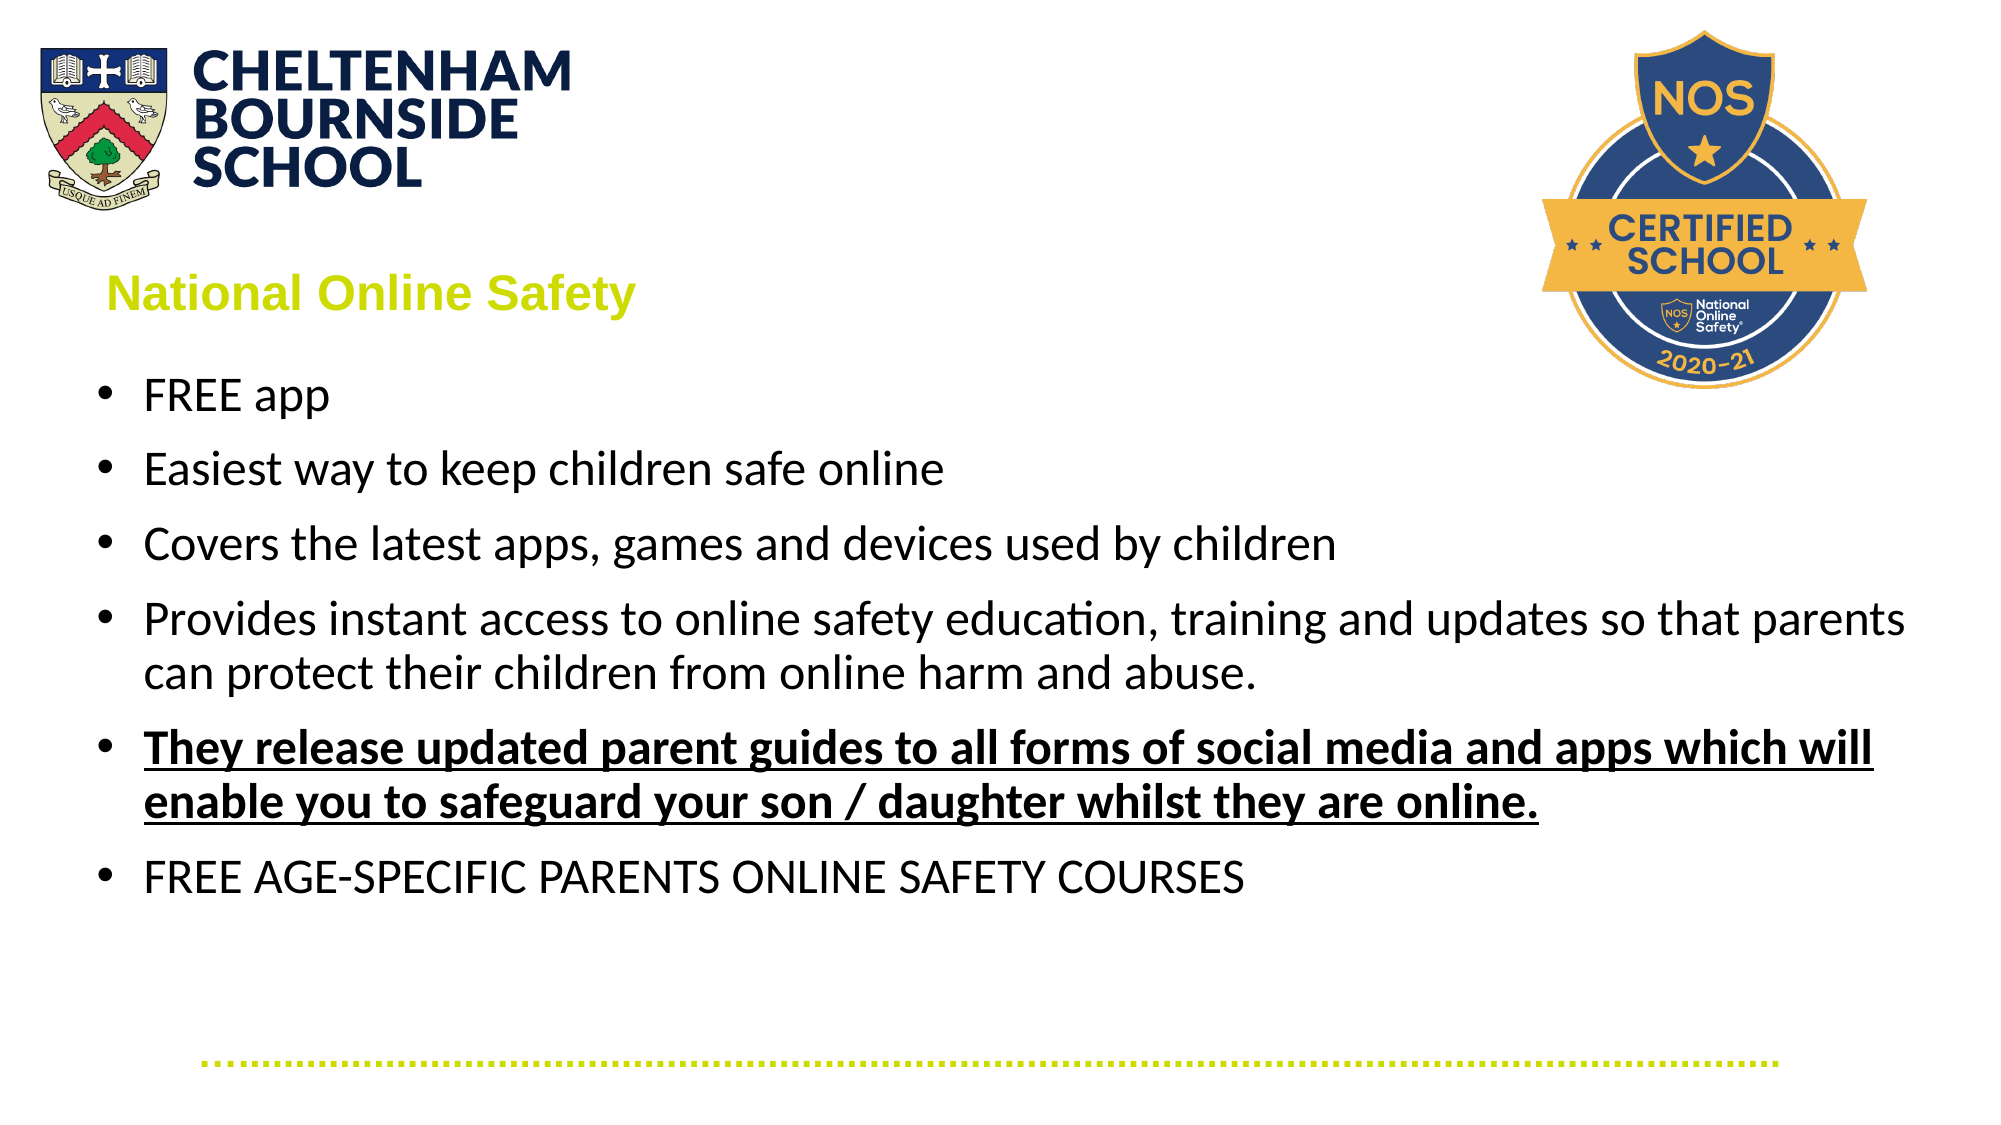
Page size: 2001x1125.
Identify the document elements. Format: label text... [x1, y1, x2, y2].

picture [33, 46, 577, 212]
picture [1513, 18, 1896, 401]
text_box FREE app Easiest way to keep children safe online Covers the latest apps, games and devices used by children Provides instant access to online safety education, training and updates so that parents can protect their children from online harm and abuse. They release updated parent guides to all forms of social media and apps which will enable you to safeguard your son / daughter whilst they are online. FREE AGE-SPECIFIC PARENTS ONLINE SAFETY COURSES [81, 360, 1946, 1075]
text_box …......................................................................................................................................... [182, 1013, 1829, 1085]
text_box National Online Safety [91, 212, 1513, 329]
